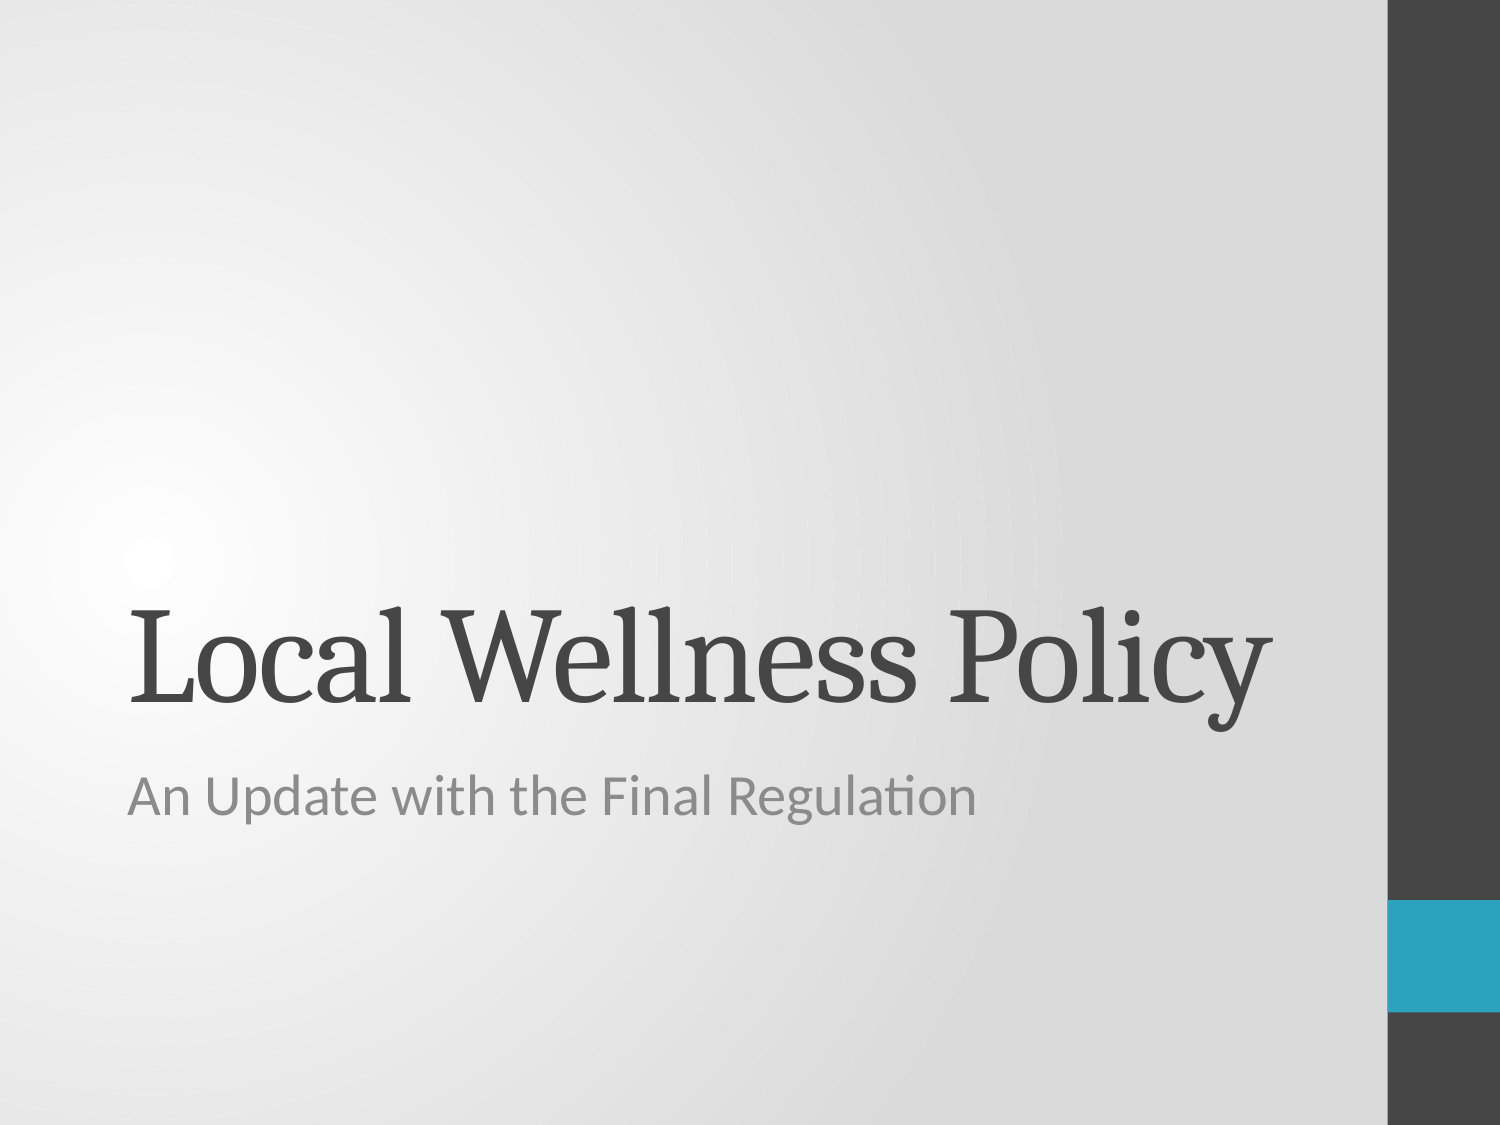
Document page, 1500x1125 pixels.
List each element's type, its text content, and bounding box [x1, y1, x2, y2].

subtitle An Update with the Final Regulation [112, 750, 1173, 925]
title Local Wellness Policy [112, 312, 1350, 738]
